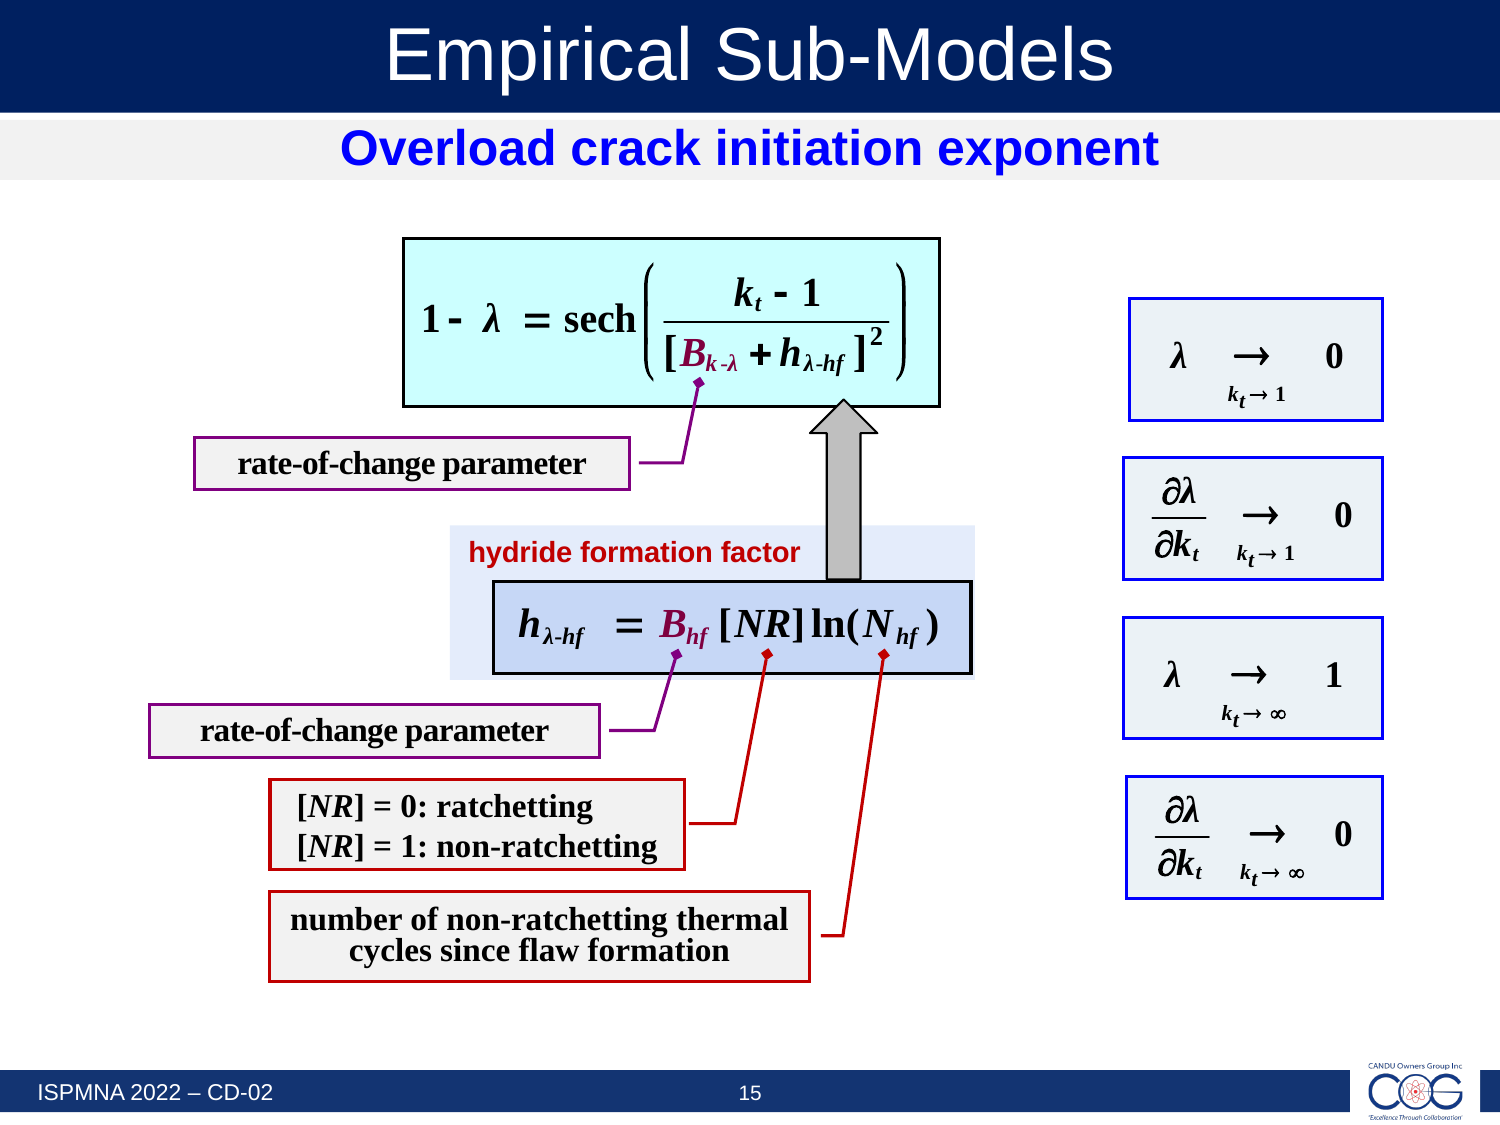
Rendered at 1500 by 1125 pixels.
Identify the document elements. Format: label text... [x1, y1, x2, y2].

text_box Overload crack initiation exponent [0, 119, 1500, 180]
title Empirical Sub-Models [0, 0, 1500, 113]
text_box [149, 240, 1382, 982]
